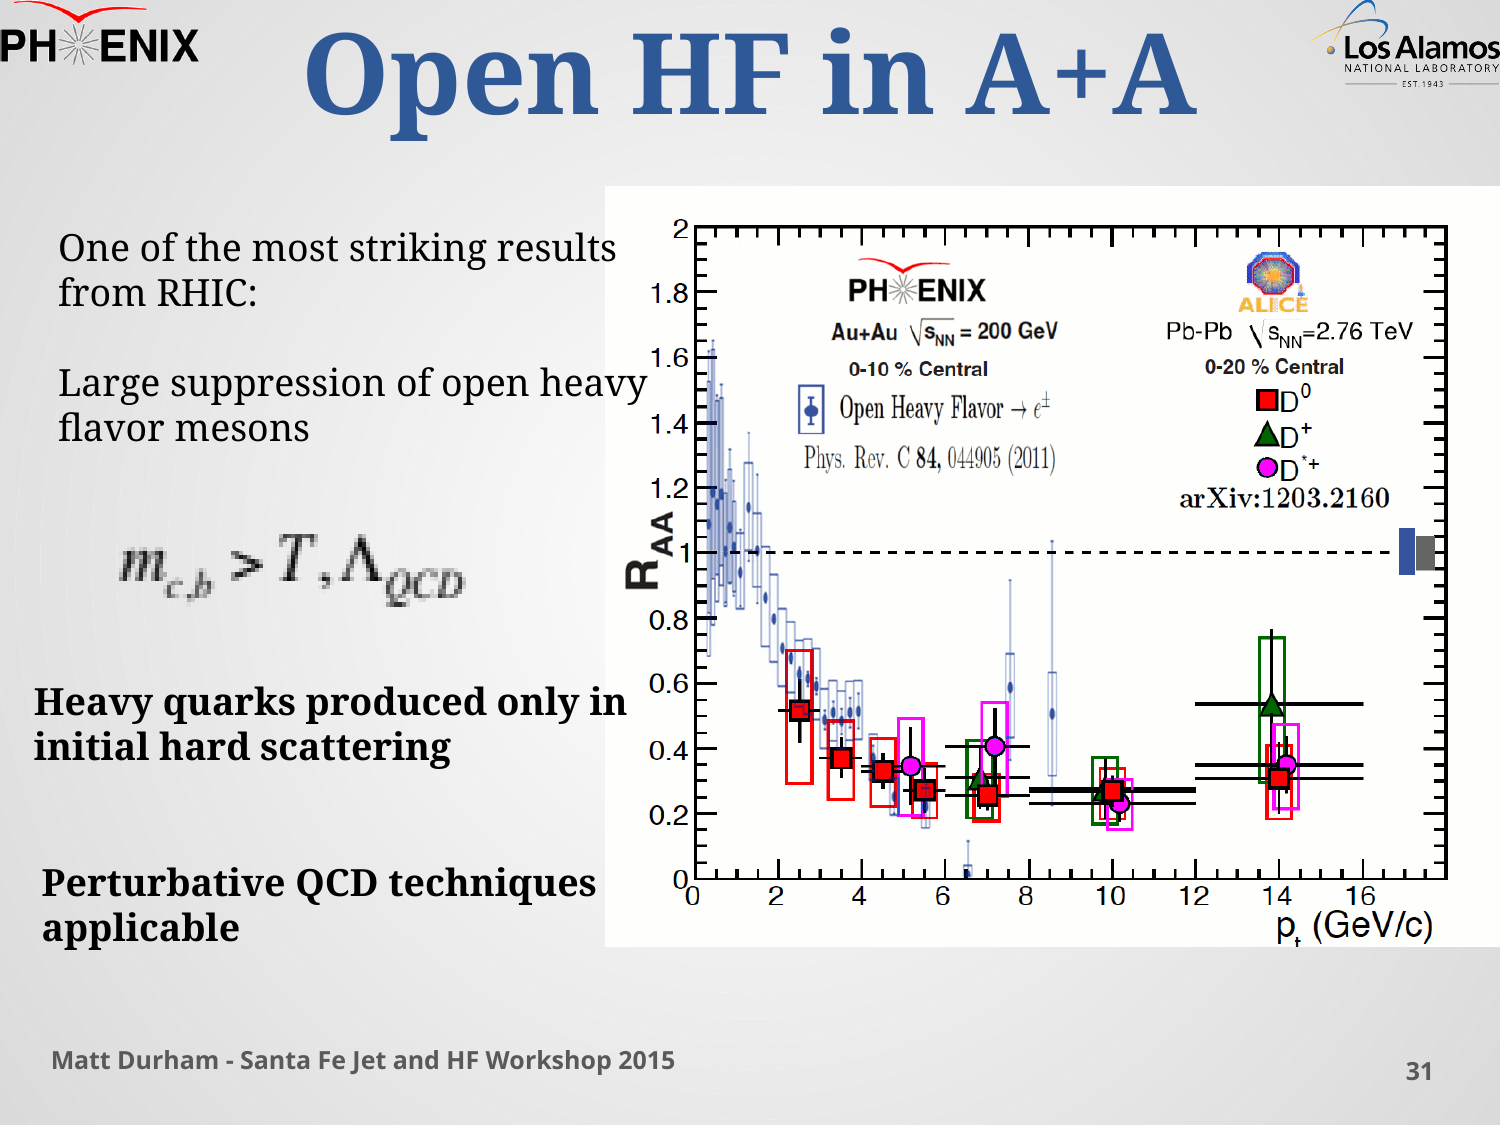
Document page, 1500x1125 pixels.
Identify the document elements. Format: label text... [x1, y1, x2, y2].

title Open HF in A+A [90, 19, 1410, 145]
picture [1310, 0, 1500, 87]
text_box Perturbative QCD techniques applicable [26, 851, 680, 957]
text_box Heavy quarks produced only in initial hard scattering [19, 670, 600, 775]
picture [0, 0, 199, 65]
footer Matt Durham - Santa Fe Jet and HF Workshop 2015 [43, 1029, 838, 1090]
slide_number 31 [1401, 1042, 1494, 1103]
text_box One of the most striking results from RHIC: Large suppression of open heavy flavor mesons [43, 216, 600, 457]
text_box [112, 517, 475, 613]
picture [605, 186, 1500, 947]
